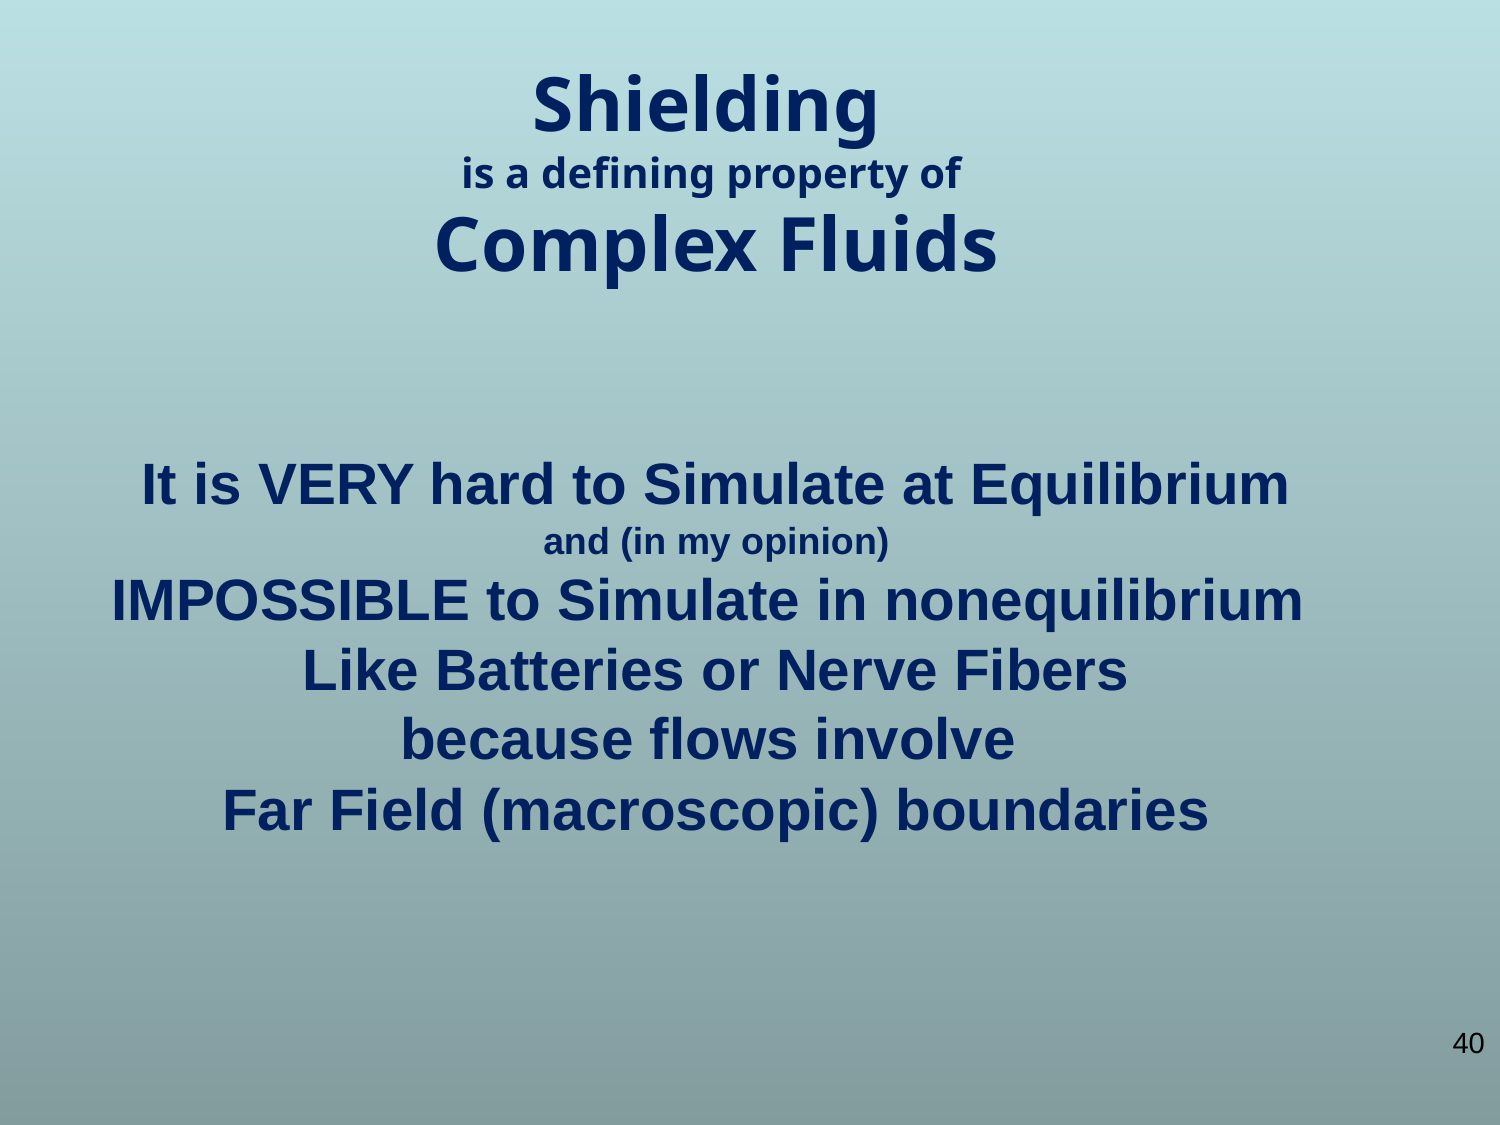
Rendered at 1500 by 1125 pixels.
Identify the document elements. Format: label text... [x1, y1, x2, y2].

text_box Shielding is a defining property of Complex Fluids It is VERY hard to Simulate at Equilibrium and (in my opinion) IMPOSSIBLE to Simulate in nonequilibrium Like Batteries or Nerve Fibers because flows involve Far Field (macroscopic) boundaries [0, 49, 1452, 363]
slide_number 40 [1317, 1016, 1500, 1096]
